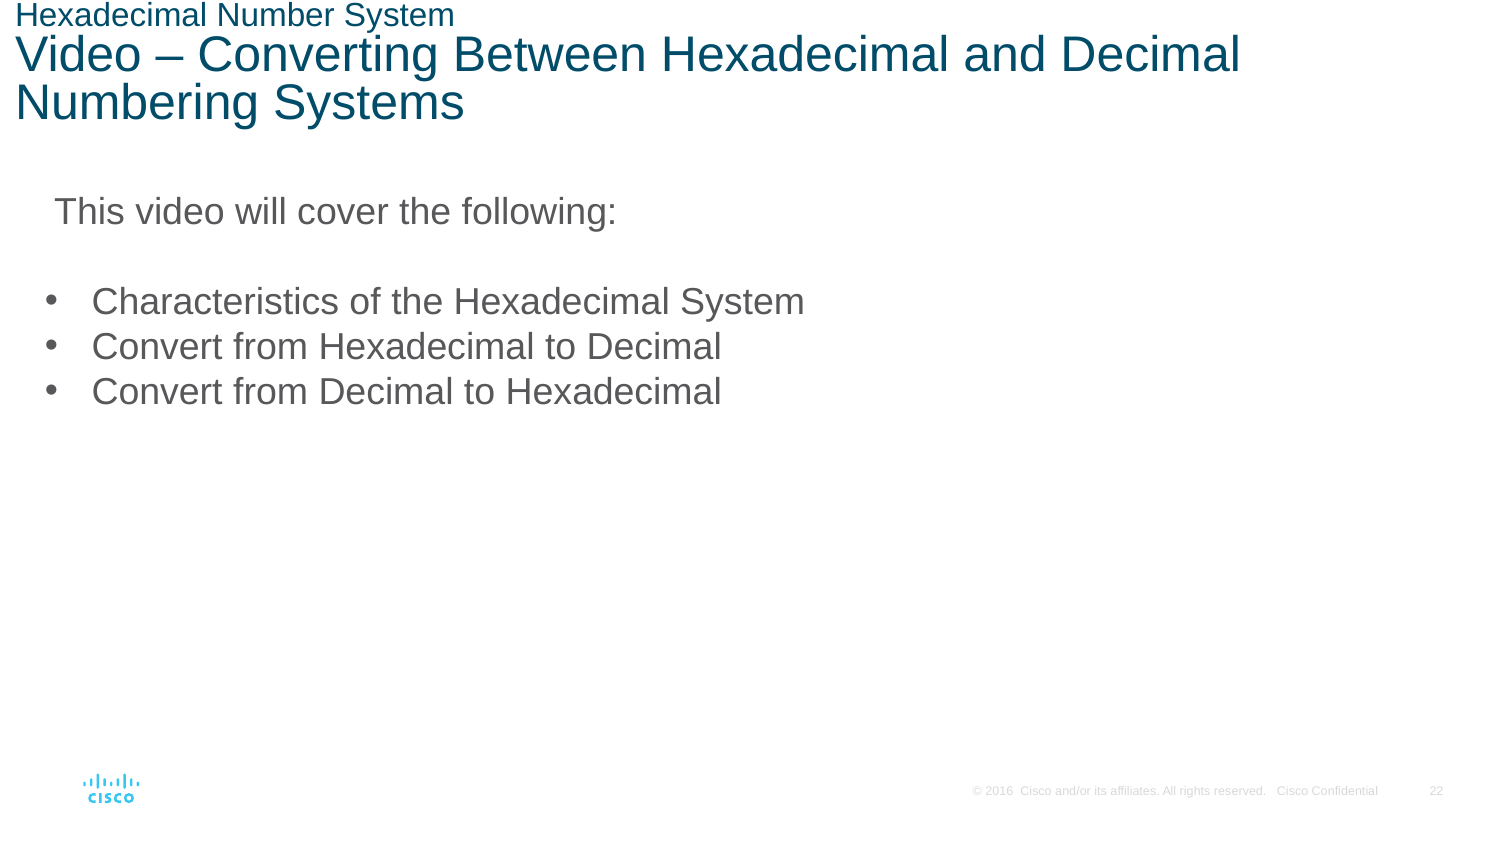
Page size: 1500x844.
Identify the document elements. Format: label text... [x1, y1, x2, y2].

text_box This video will cover the following: Characteristics of the Hexadecimal System Convert from Hexadecimal to Decimal Convert from Decimal to Hexadecimal [29, 179, 1369, 420]
title Hexadecimal Number System Video – Converting Between Hexadecimal and Decimal Numbering Systems [0, 5, 1369, 126]
